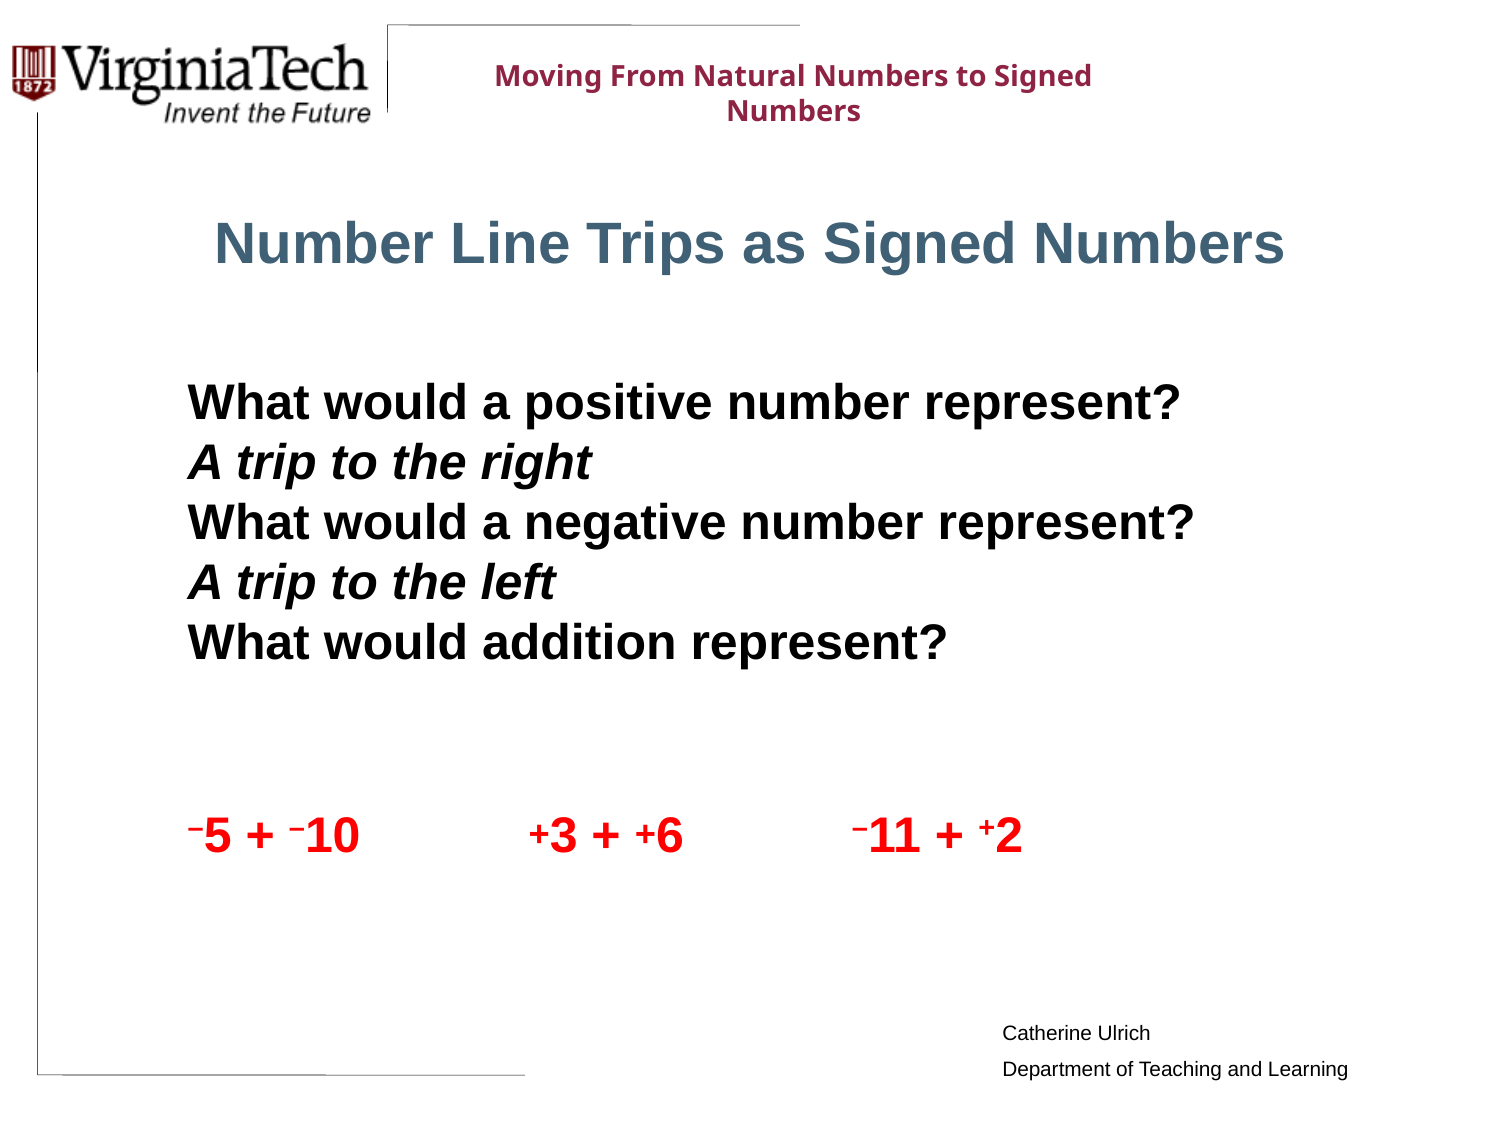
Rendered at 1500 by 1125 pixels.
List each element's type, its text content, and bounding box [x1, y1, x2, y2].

text_box Number Line Trips as Signed Numbers [200, 198, 1350, 283]
text_box What would a positive number represent? A trip to the right What would a negative number represent? A trip to the left What would addition represent? –5 + –10 +3 + +6 –11 + +2 [172, 362, 1298, 873]
picture [12, 43, 372, 125]
